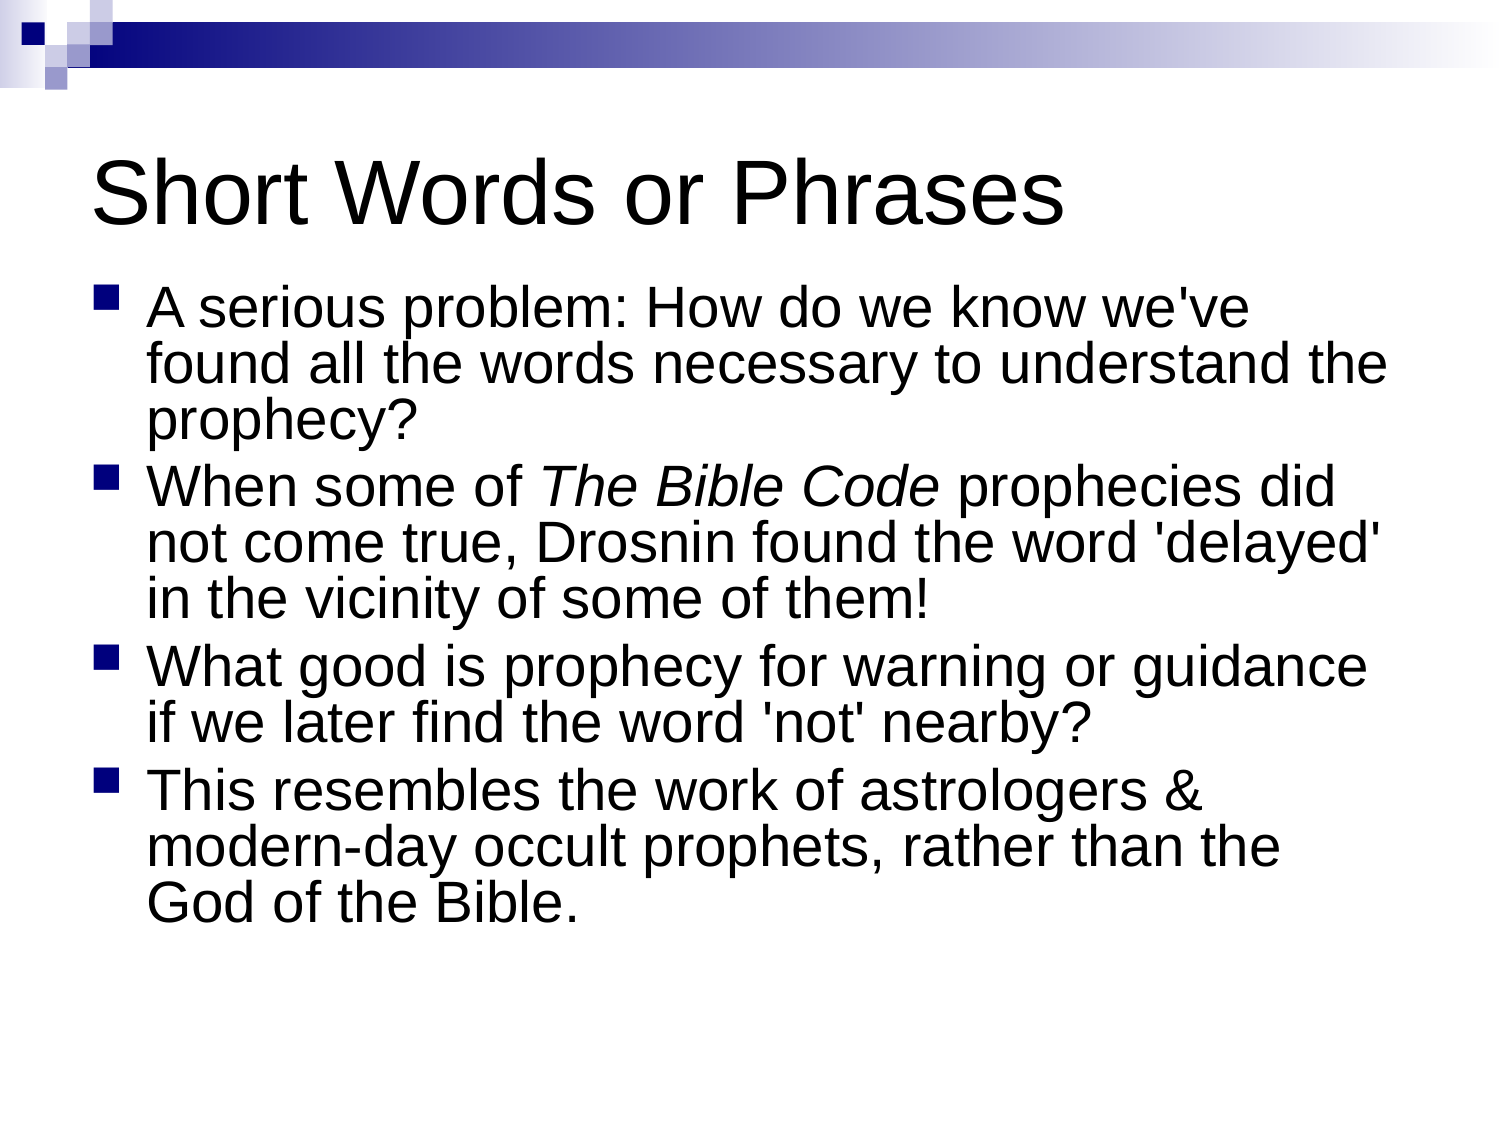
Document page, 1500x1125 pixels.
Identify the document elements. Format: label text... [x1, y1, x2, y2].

title Short Words or Phrases [75, 75, 1425, 275]
list A serious problem: How do we know we've found all the words necessary to understand the prophecy? When some of The Bible Code prophecies did not come true, Drosnin found the word 'delayed' in the vicinity of some of them! What good is prophecy for warning or guidance if we later find the word 'not' nearby? This resembles the work of astrologers & modern-day occult prophets, rather than the God of the Bible. [75, 275, 1425, 975]
